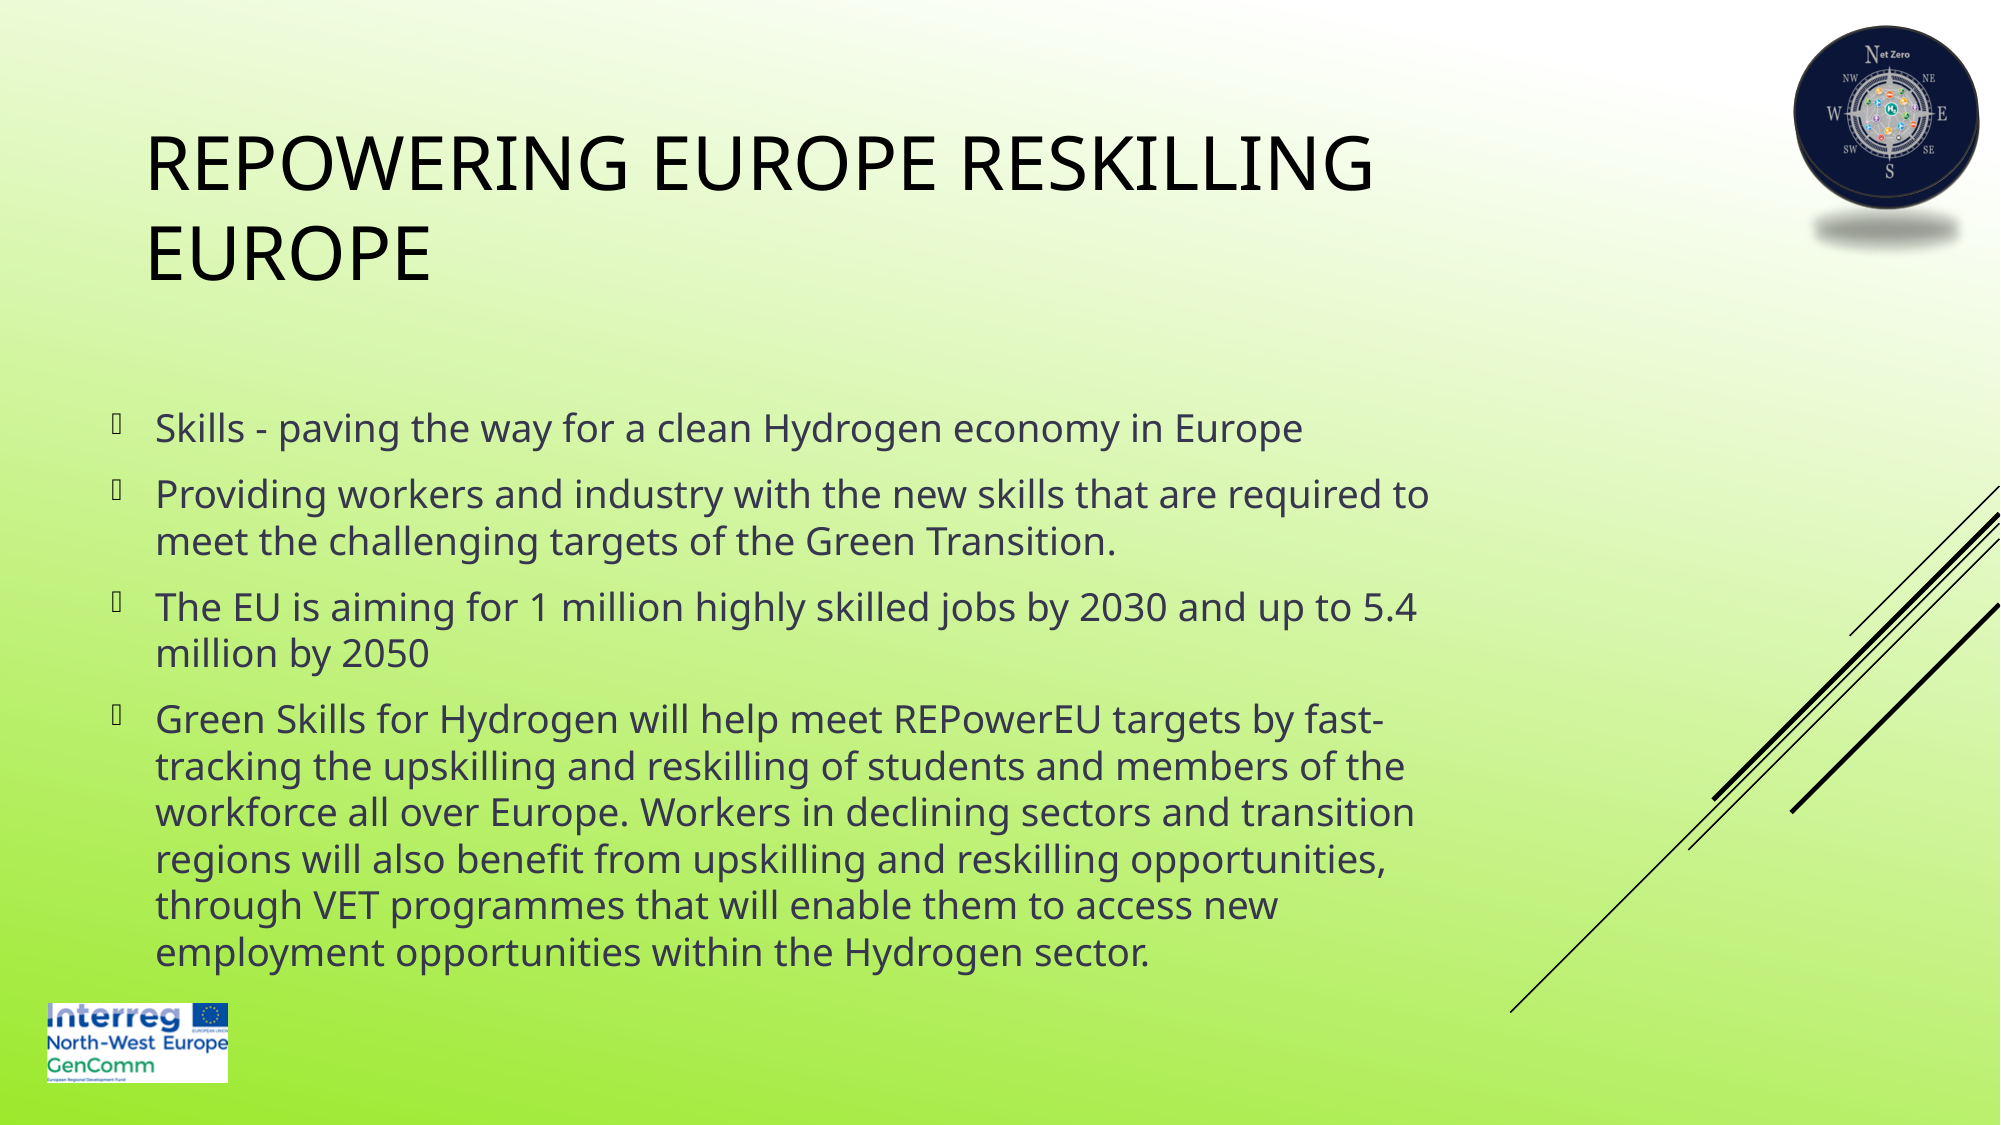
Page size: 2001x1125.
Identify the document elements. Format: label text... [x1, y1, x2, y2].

picture [1793, 25, 1980, 265]
list Skills - paving the way for a clean Hydrogen economy in Europe Providing workers and industry with the new skills that are required to meet the challenging targets of the Green Transition. The EU is aiming for 1 million highly skilled jobs by 2030 and up to 5.4 million by 2050 Green Skills for Hydrogen will help meet REPowerEU targets by fast-tracking the upskilling and reskilling of students and members of the workforce all over Europe. Workers in declining sectors and transition regions will also benefit from upskilling and reskilling opportunities, through VET programmes that will enable them to access new employment opportunities within the Hydrogen sector. [96, 396, 1497, 990]
picture [47, 1003, 228, 1083]
title Repowering Europe Reskilling Europe [129, 82, 1669, 330]
